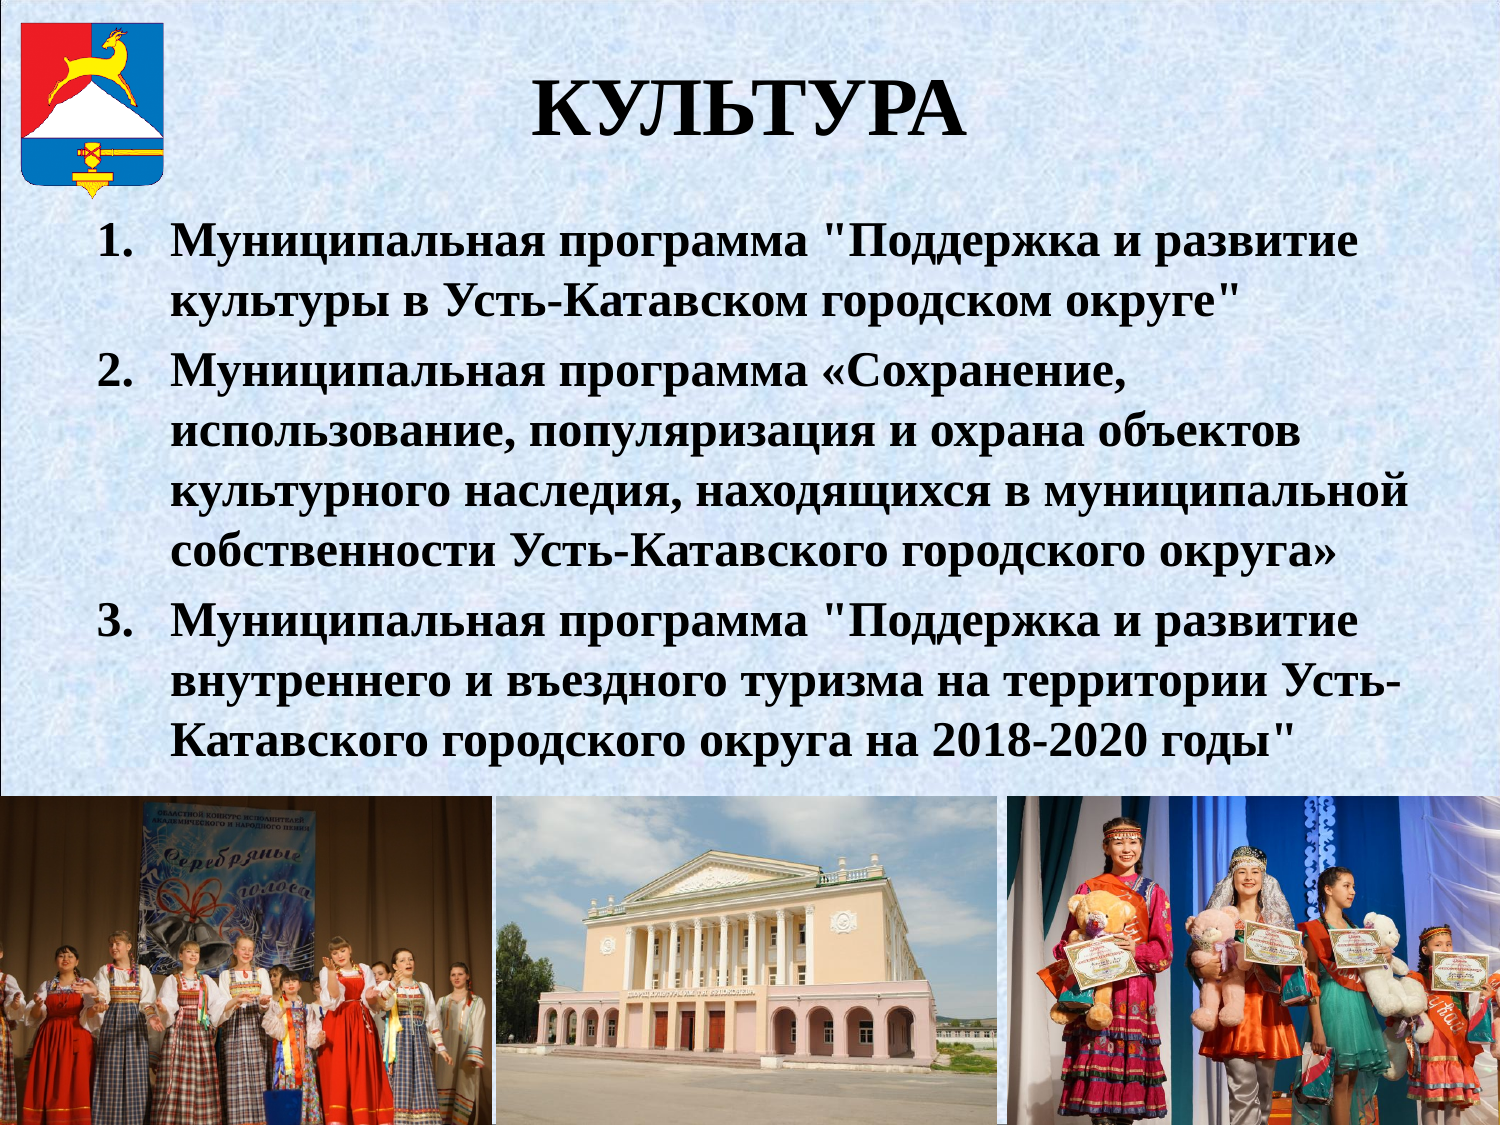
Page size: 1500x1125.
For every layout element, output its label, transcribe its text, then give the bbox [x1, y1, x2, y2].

text_box КУЛЬТУРА [74, 207, 81, 233]
text_box Муниципальная программа "Поддержка и развитие культуры в Усть-Катавском городском округе" Муниципальная программа «Сохранение, использование, популяризация и охрана объектов культурного наследия, находящихся в муниципальной собственности Усть-Катавского городского округа» Муниципальная программа "Поддержка и развитие внутреннего и въездного туризма на территории Усть-Катавского городского округа на 2018-2020 годы" [81, 199, 1461, 528]
text_box КУЛЬТУРА [169, 45, 1425, 199]
picture [0, 1, 1500, 1125]
